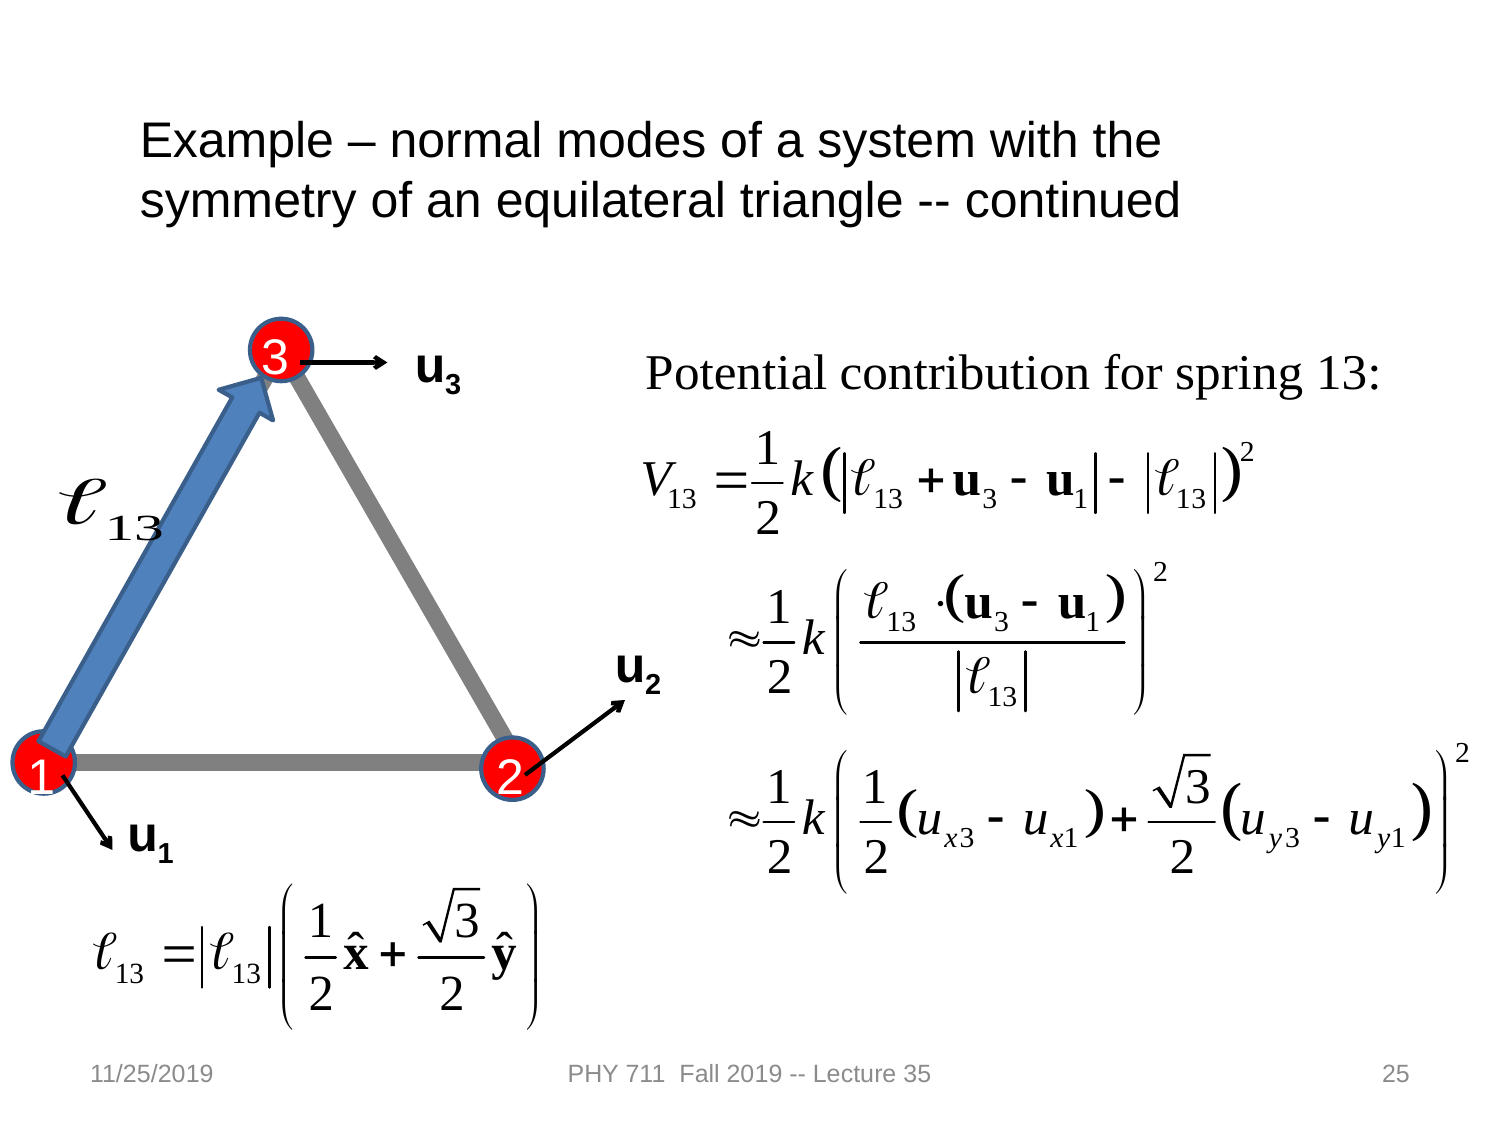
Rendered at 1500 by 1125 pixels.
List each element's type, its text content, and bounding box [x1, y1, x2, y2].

footer PHY 711 Fall 2019 -- Lecture 35 [512, 1042, 988, 1103]
slide_number 25 [1074, 1042, 1425, 1103]
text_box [12, 316, 713, 870]
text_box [640, 347, 1476, 901]
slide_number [75, 1042, 425, 1103]
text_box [87, 876, 550, 1038]
text_box Example – normal modes of a system with the symmetry of an equilateral triangle -- continued [125, 99, 1275, 235]
